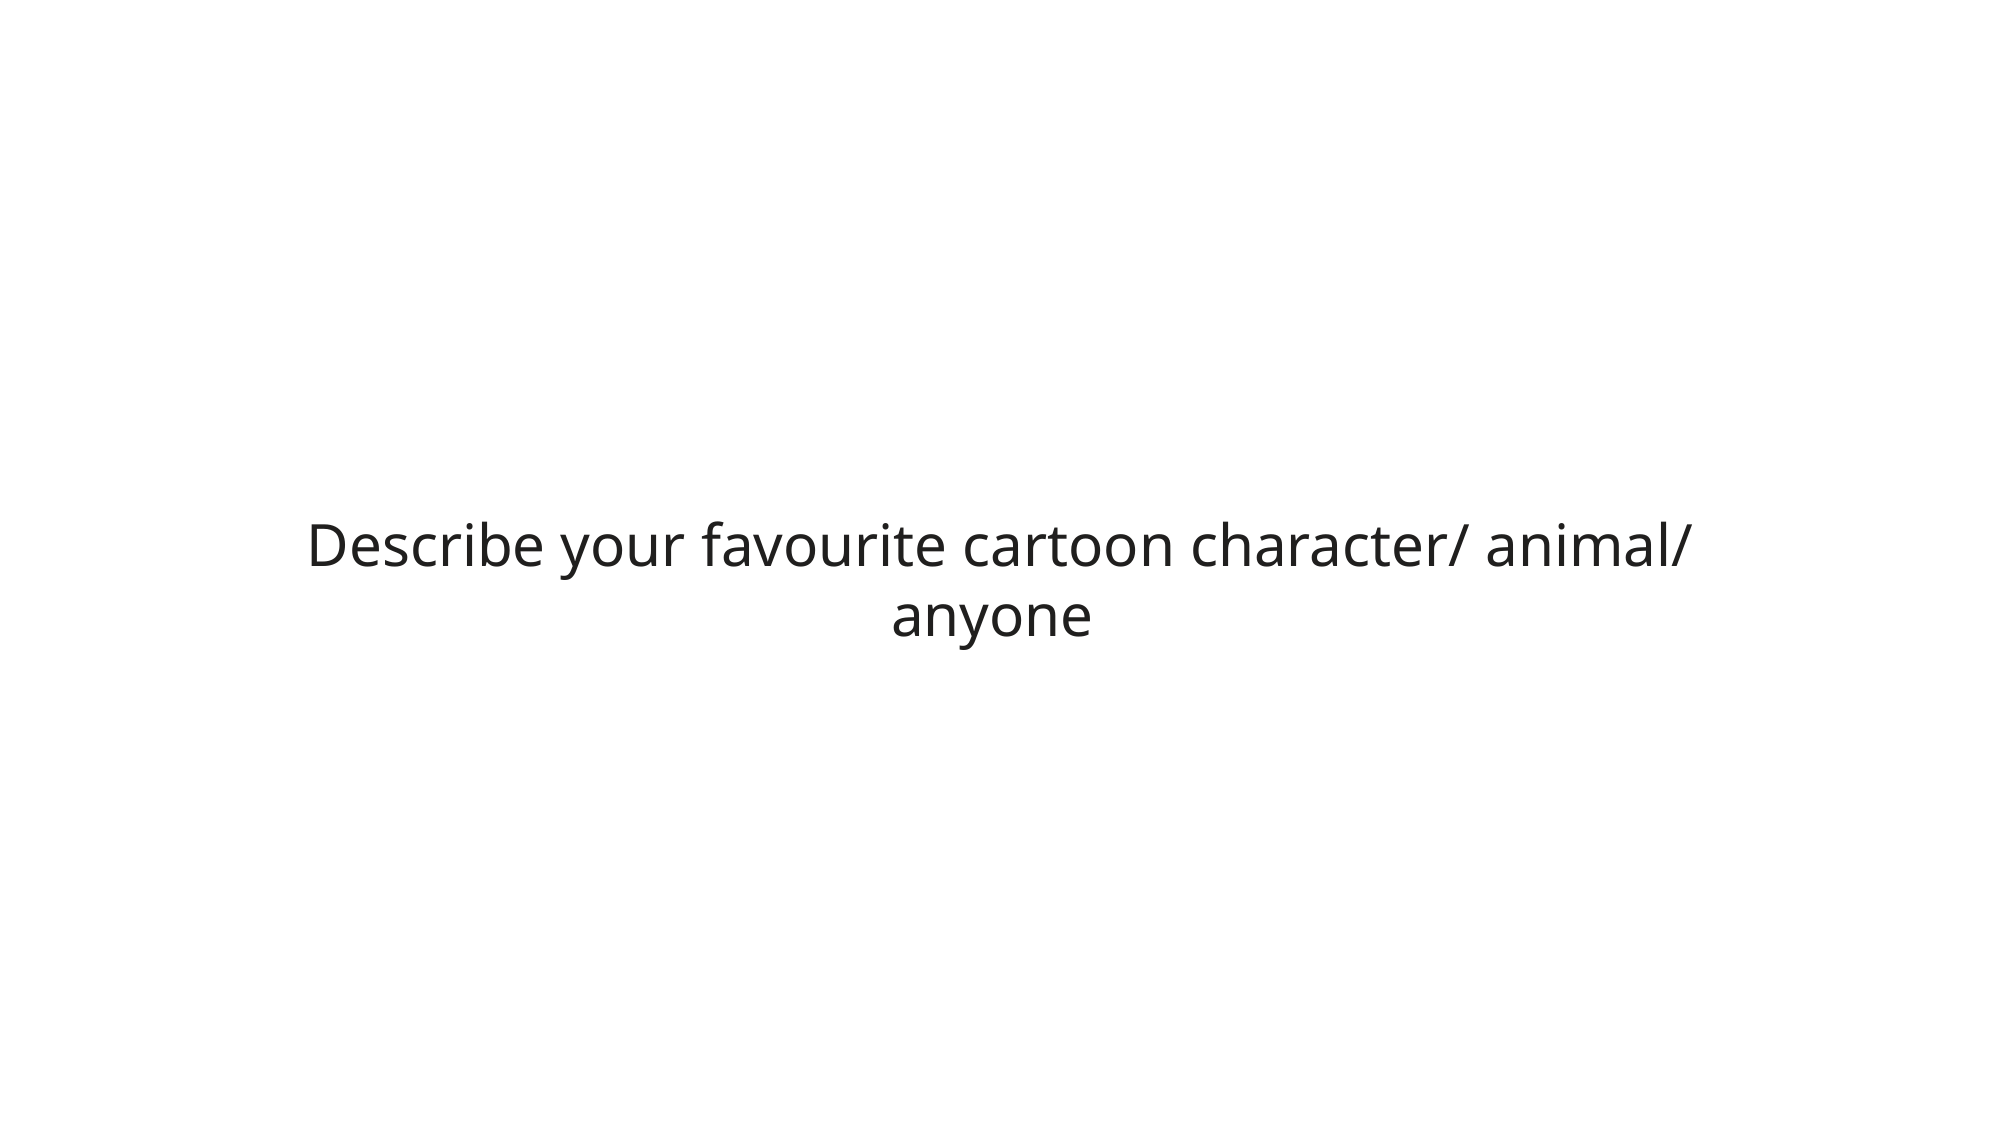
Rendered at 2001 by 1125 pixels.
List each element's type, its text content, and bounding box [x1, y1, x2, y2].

text_box Describe your favourite cartoon character/ animal/ anyone [178, 500, 1822, 655]
